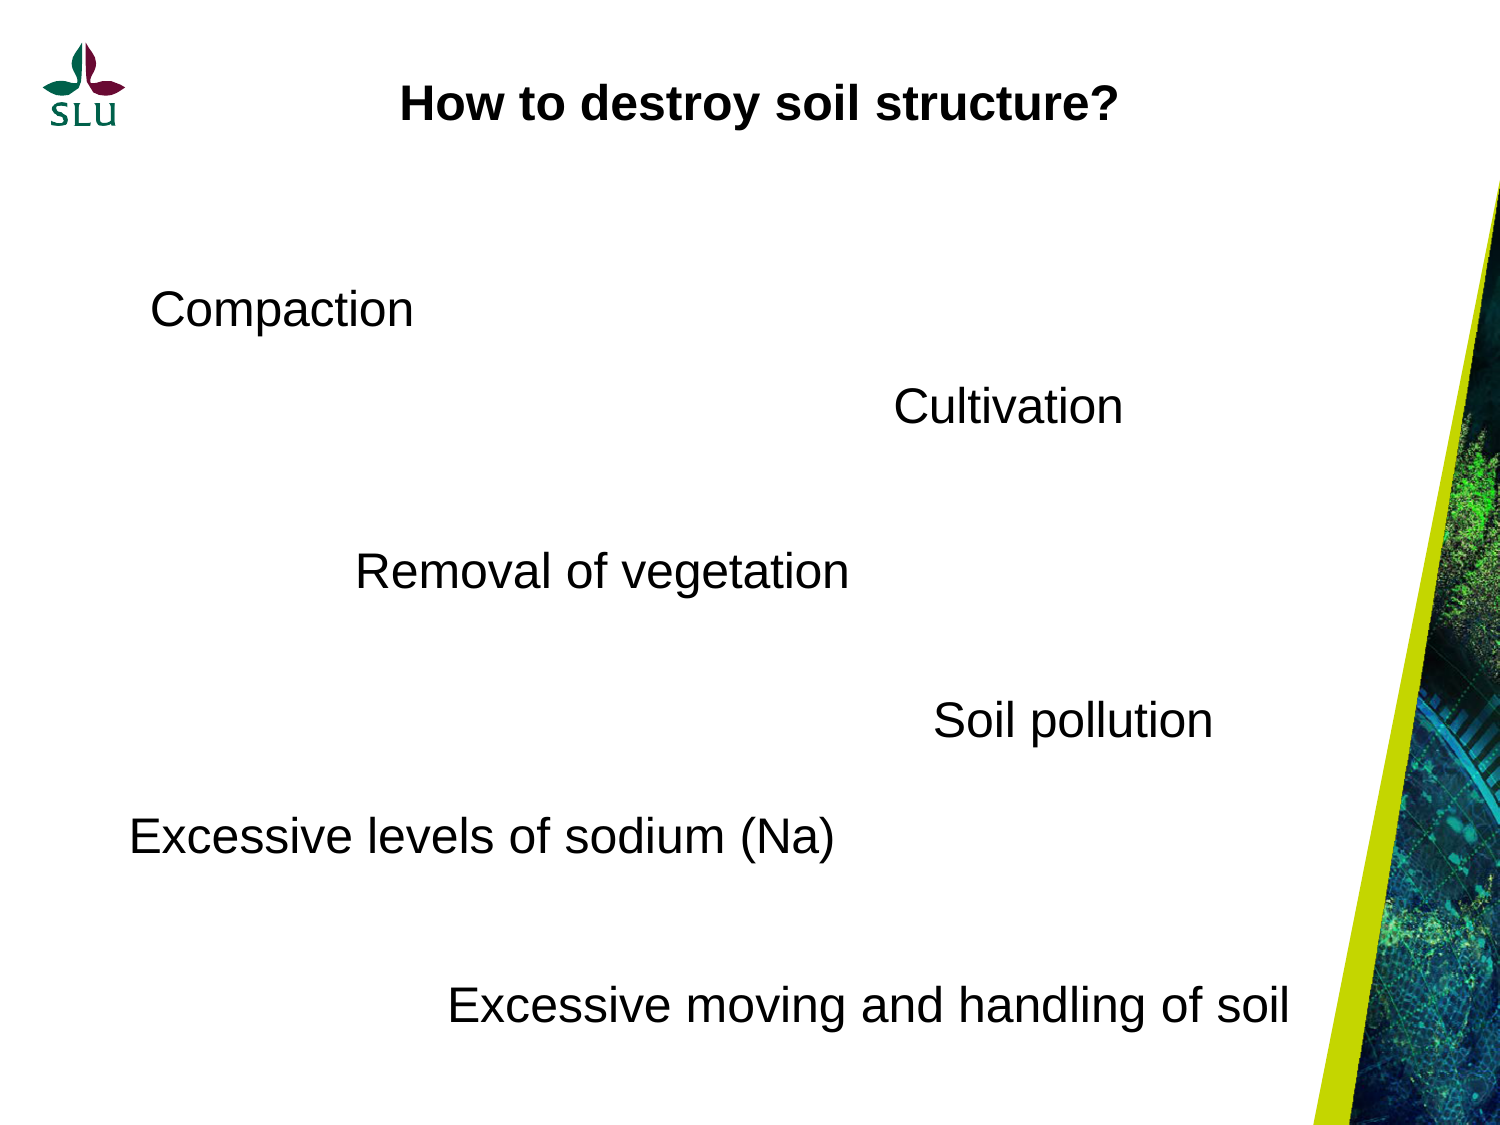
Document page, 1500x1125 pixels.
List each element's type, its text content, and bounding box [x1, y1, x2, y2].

text_box Cultivation Removal of vegetation Soil pollution Excessive levels of sodium (Na) [126, 371, 1215, 864]
picture [51, 102, 68, 126]
title How to destroy soil structure? [136, 20, 1445, 258]
text_box Compaction [147, 274, 419, 337]
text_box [1313, 179, 1500, 1125]
picture [73, 103, 91, 126]
picture [94, 103, 116, 126]
text_box Excessive moving and handling of soil [445, 974, 1295, 1033]
